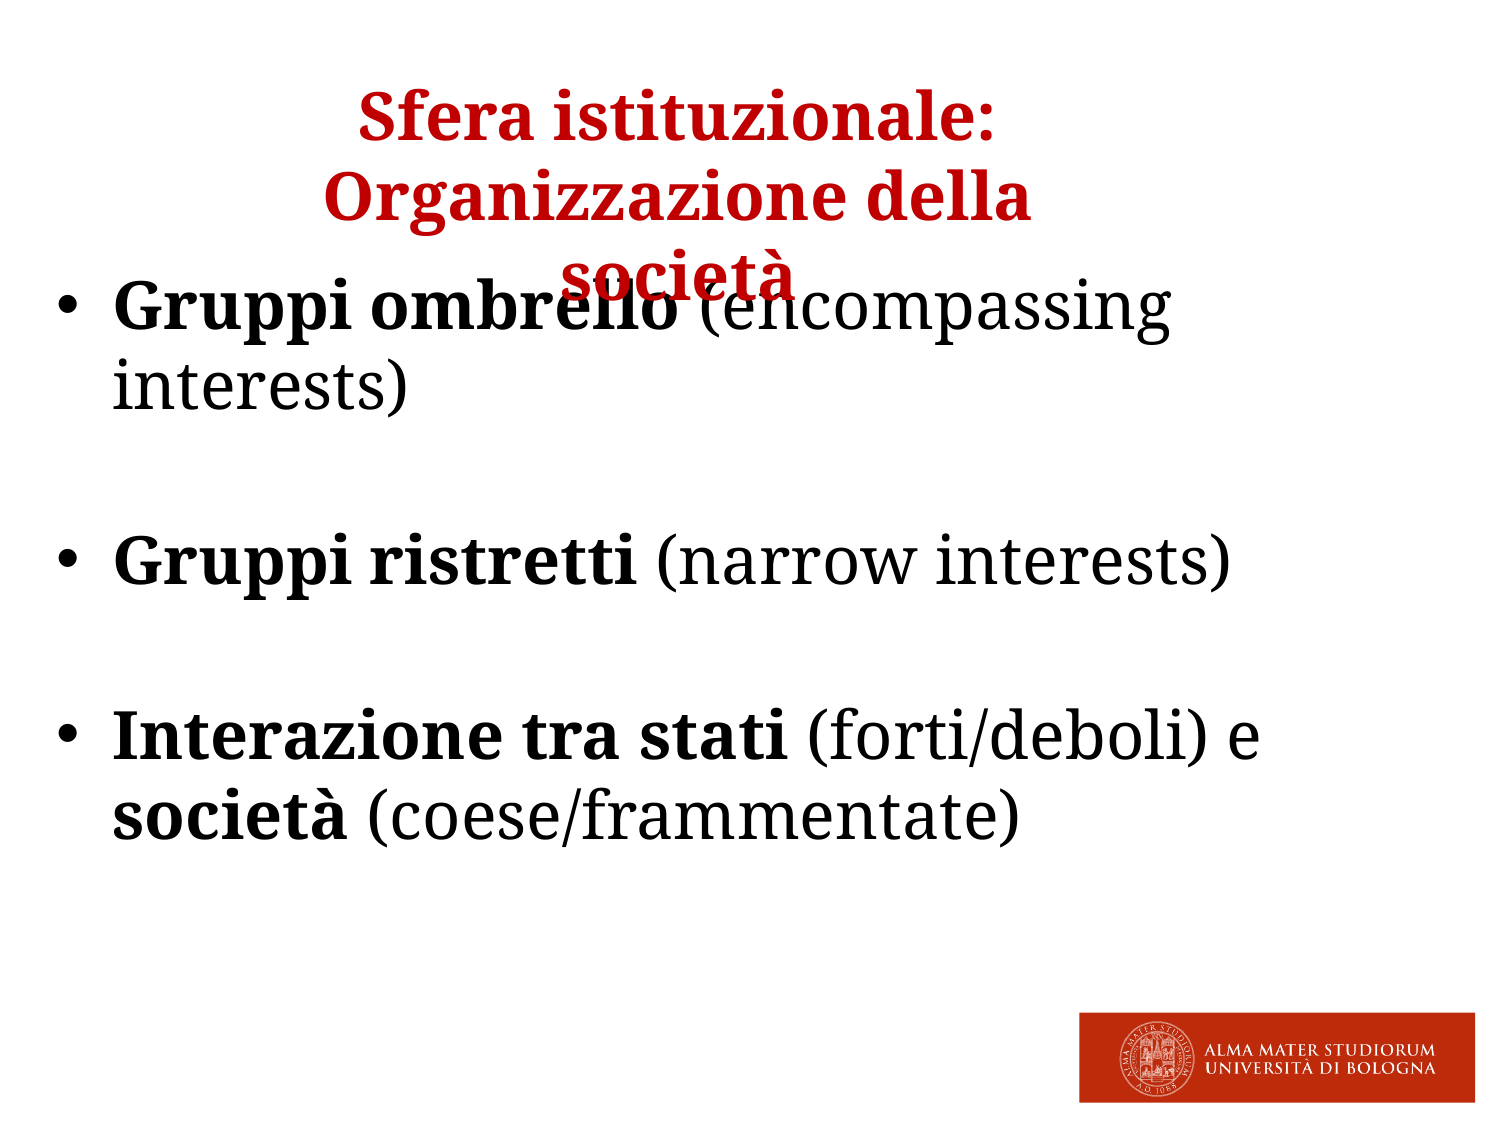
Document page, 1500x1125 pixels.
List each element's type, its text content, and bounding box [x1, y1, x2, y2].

text_box Sfera istituzionale: Organizzazione della società [230, 66, 1127, 321]
text_box Gruppi ombrello (encompassing interests) Gruppi ristretti (narrow interests) Interazione tra stati (forti/deboli) e società (coese/frammentate) [41, 255, 1425, 1006]
picture [1112, 1014, 1442, 1102]
